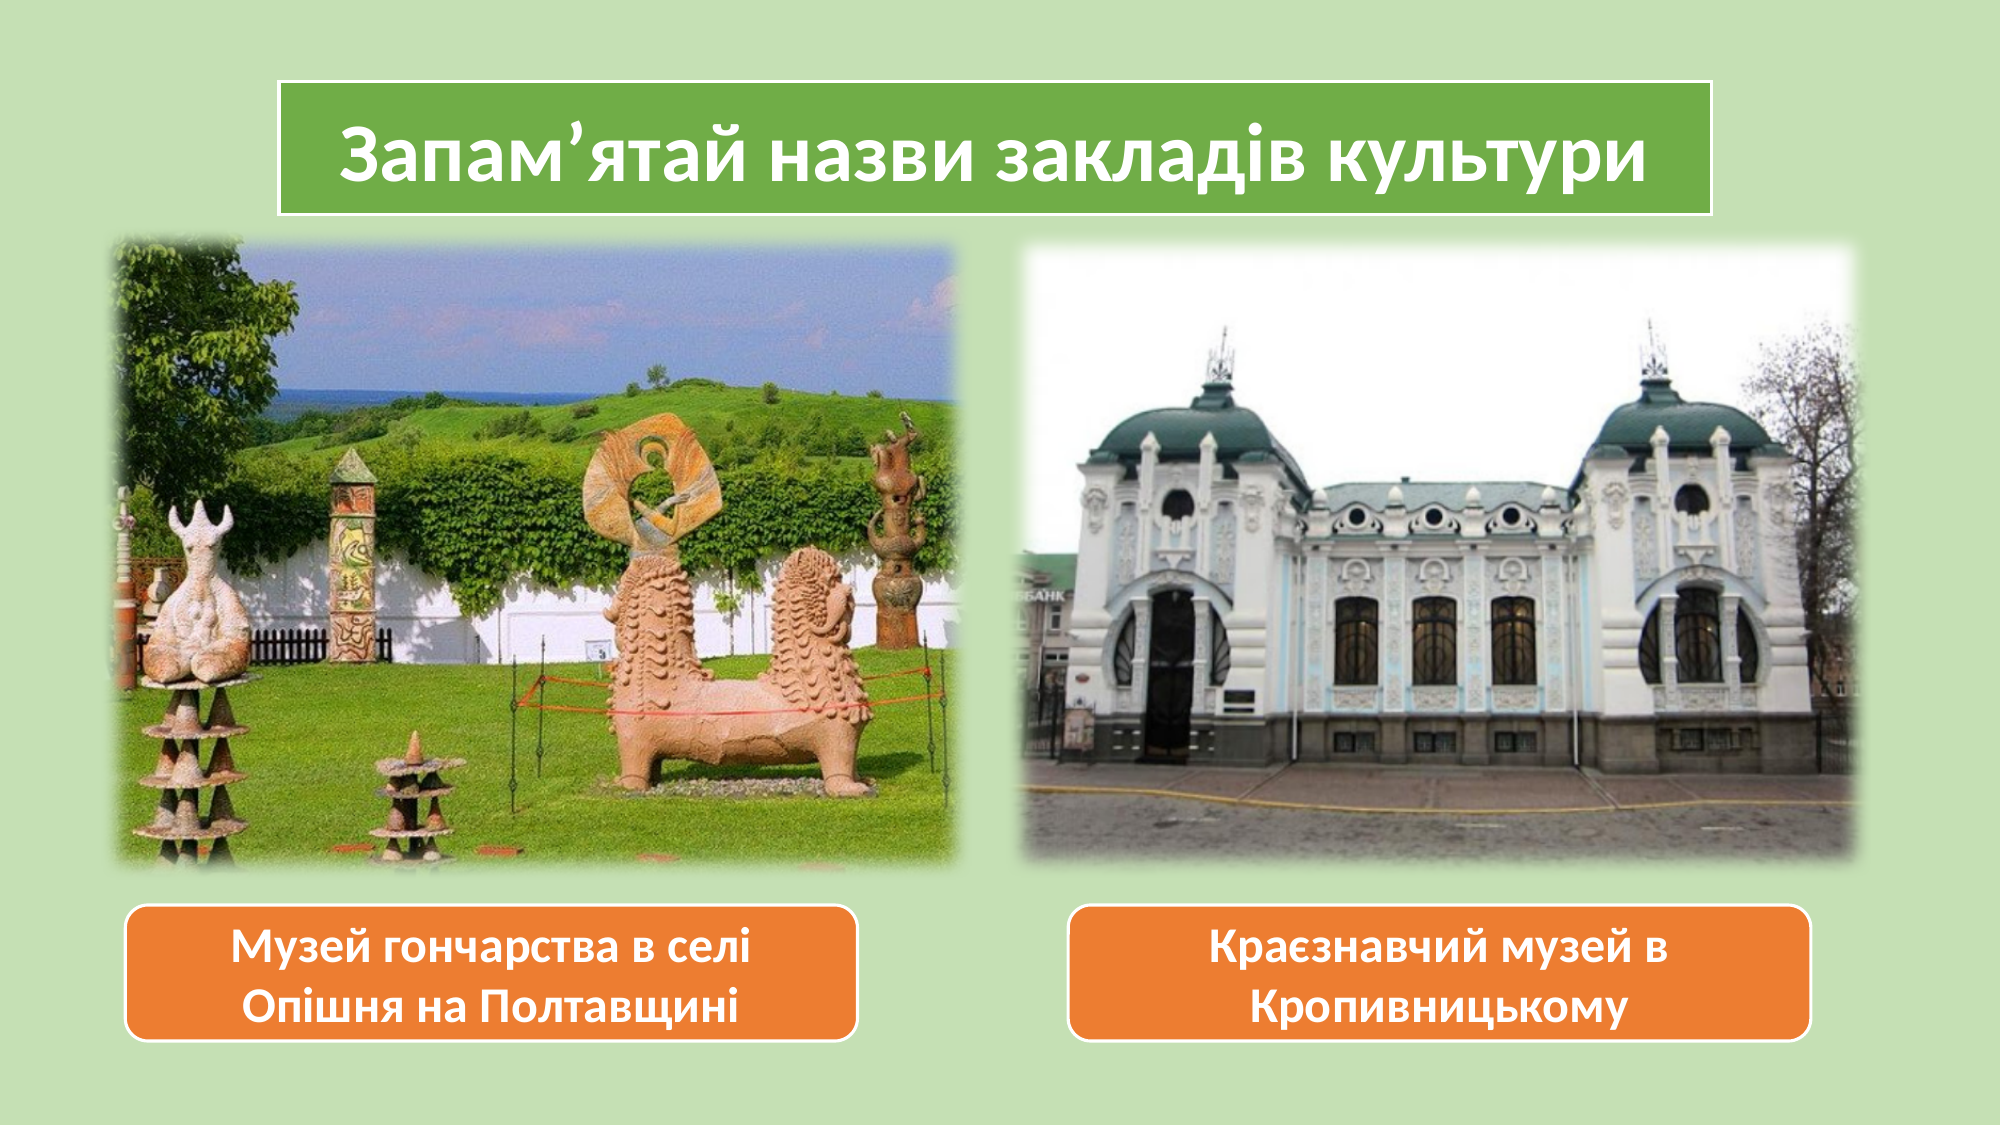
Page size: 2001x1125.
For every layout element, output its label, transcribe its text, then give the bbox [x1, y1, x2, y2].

text_box Запам’ятай назви закладів культури [277, 80, 1713, 216]
text_box Музей гончарства в селі Опішня на Полтавщині [123, 903, 860, 1043]
picture [101, 227, 972, 880]
text_box Краєзнавчий музей в Кропивницькому [1066, 903, 1813, 1043]
picture [1006, 227, 1873, 878]
